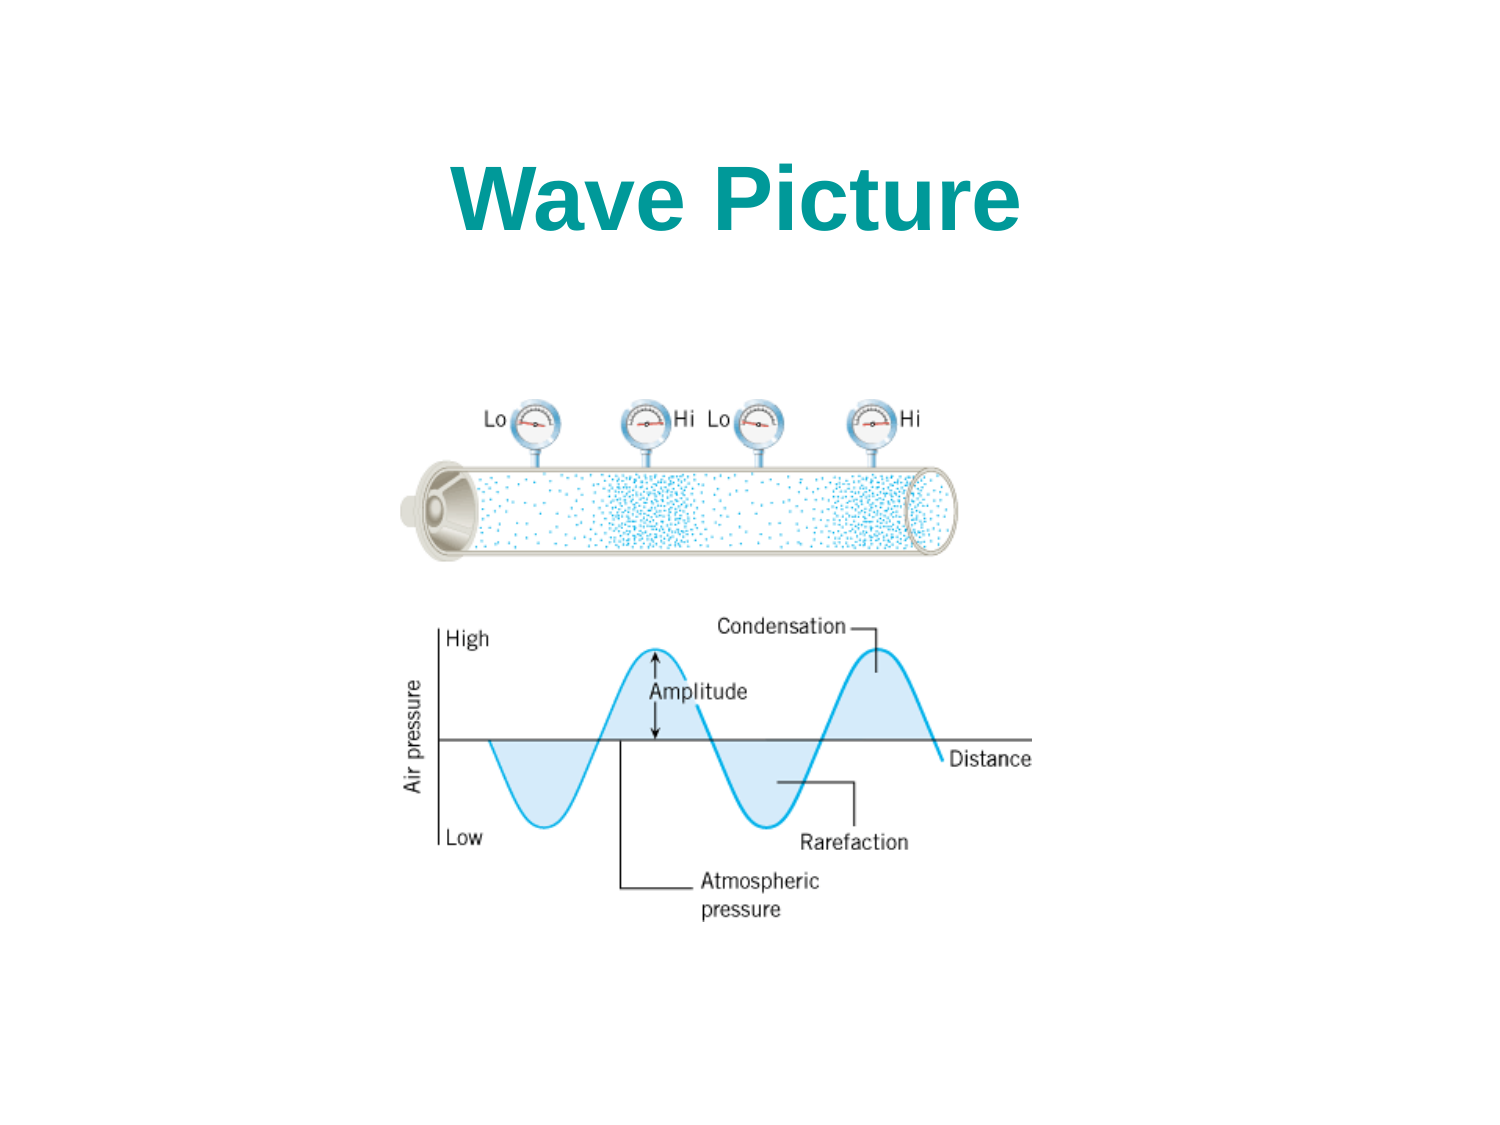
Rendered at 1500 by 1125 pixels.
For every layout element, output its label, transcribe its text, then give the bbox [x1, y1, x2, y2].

title Wave Picture [112, 99, 1388, 288]
picture [399, 399, 1032, 923]
